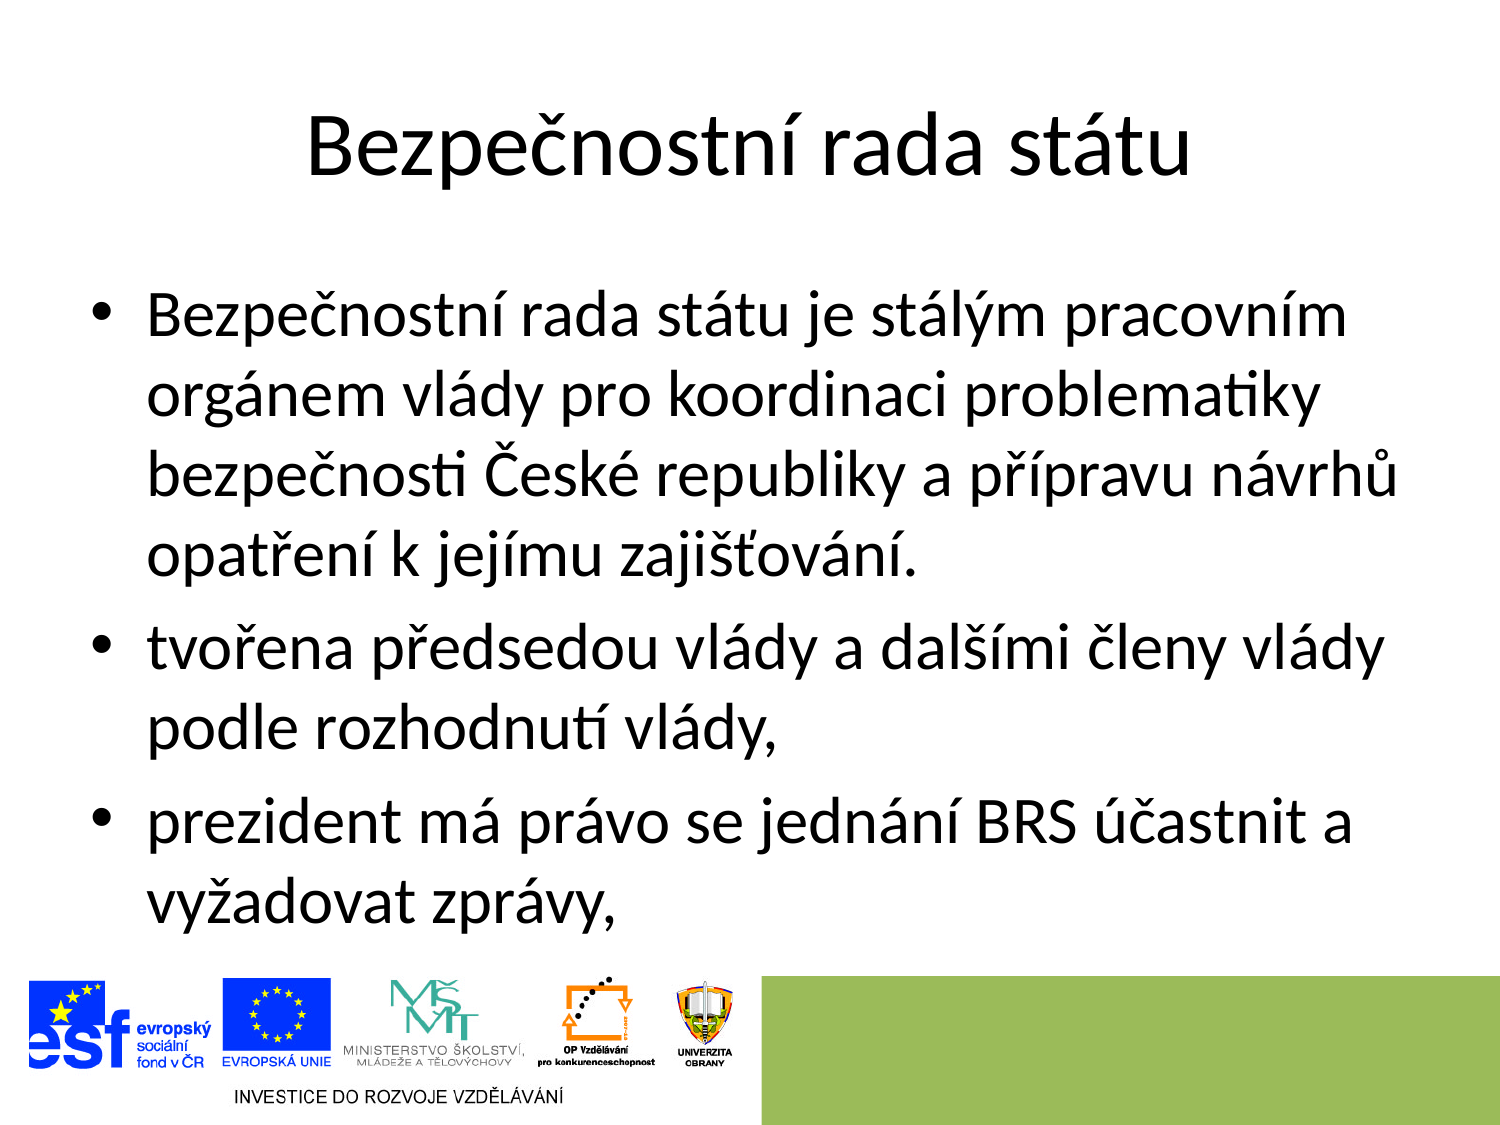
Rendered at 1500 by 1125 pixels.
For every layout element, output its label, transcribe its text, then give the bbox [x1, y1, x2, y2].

title Bezpečnostní rada státu [75, 45, 1425, 233]
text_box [29, 975, 1500, 1125]
list Bezpečnostní rada státu je stálým pracovním orgánem vlády pro koordinaci problematiky bezpečnosti České republiky a přípravu návrhů opatření k jejímu zajišťování. tvořena předsedou vlády a dalšími členy vlády podle rozhodnutí vlády, prezident má právo se jednání BRS účastnit a vyžadovat zprávy, [75, 262, 1425, 974]
